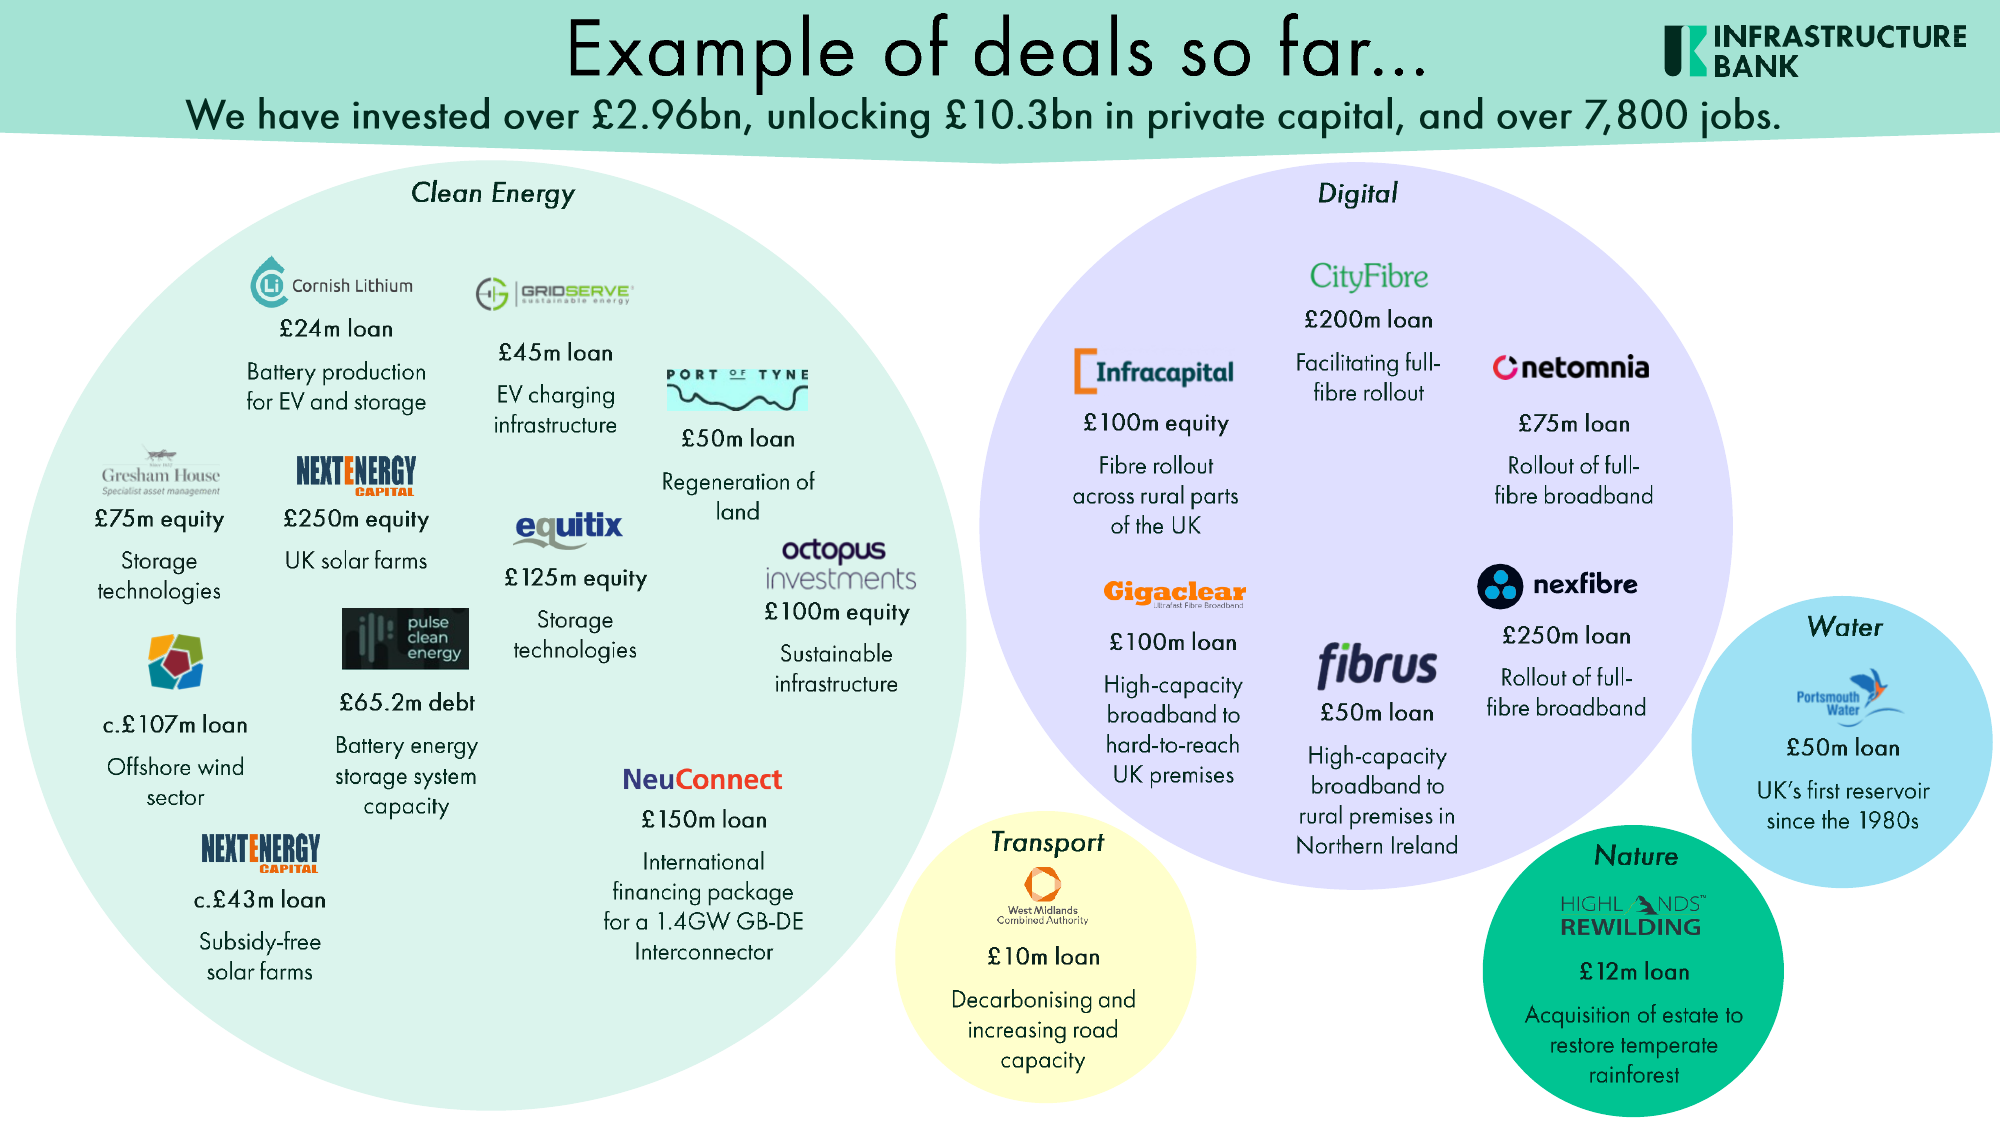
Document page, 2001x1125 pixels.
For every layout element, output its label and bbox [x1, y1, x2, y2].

text_box [0, 0, 2000, 1118]
